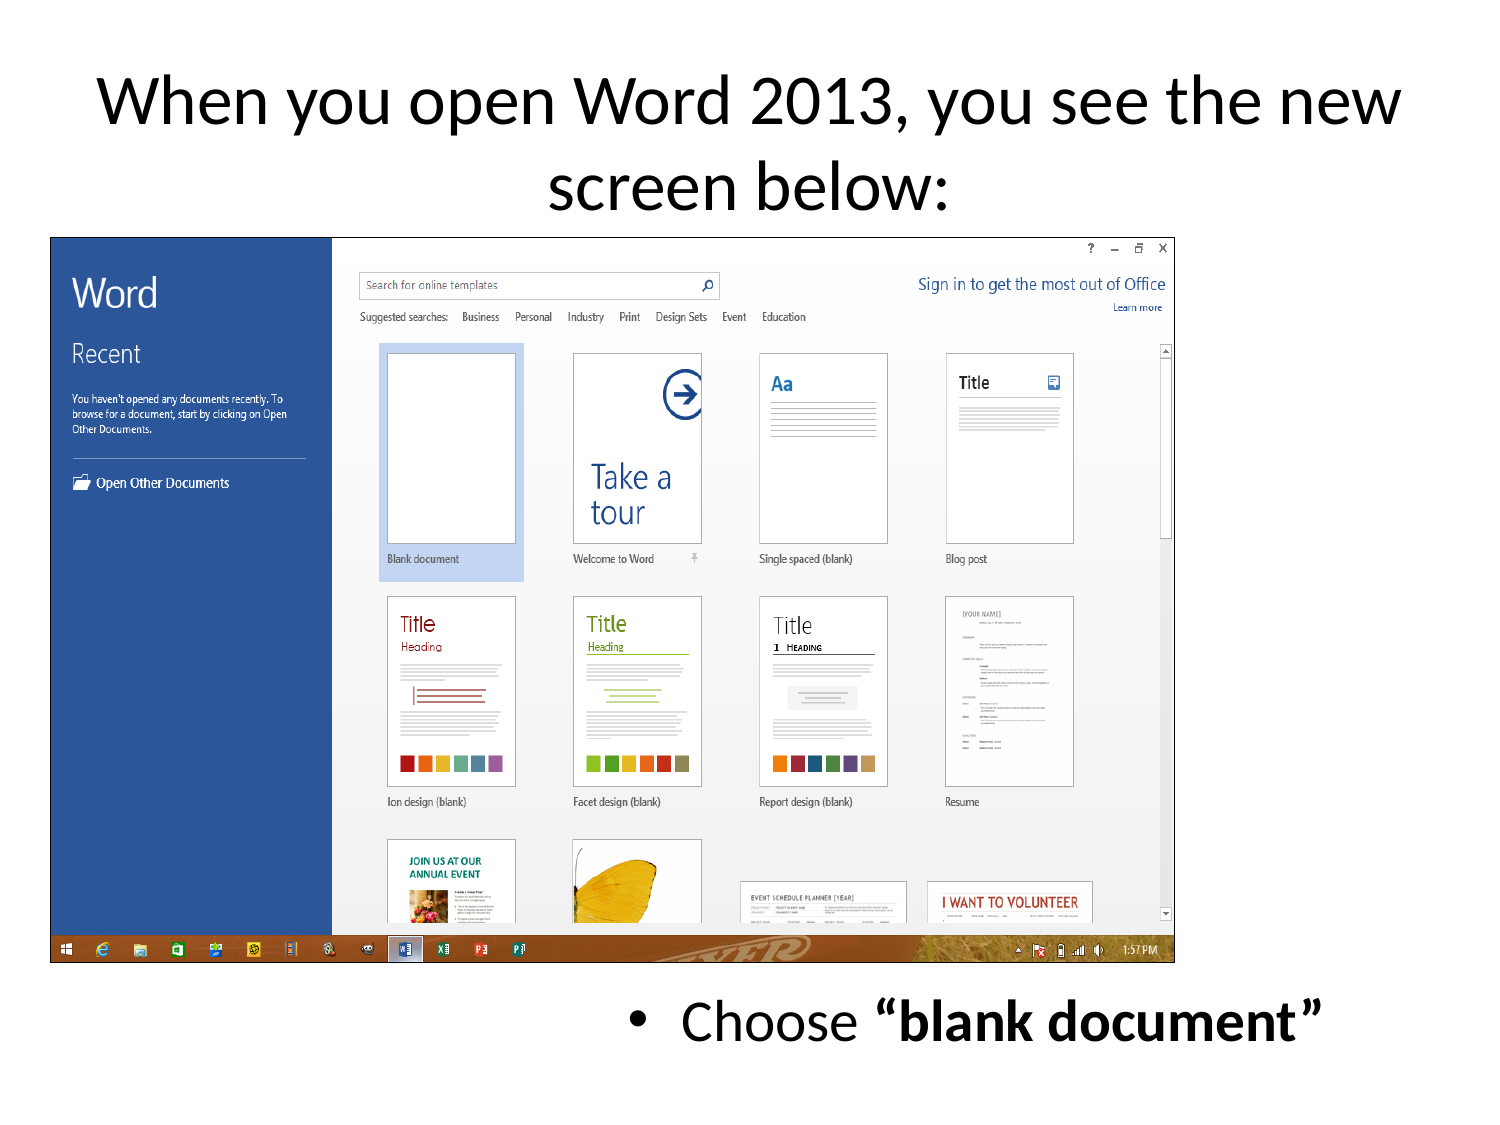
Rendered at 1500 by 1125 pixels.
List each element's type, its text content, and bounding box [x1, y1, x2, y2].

picture [49, 237, 1176, 963]
title When you open Word 2013, you see the new screen below: [75, 45, 1425, 233]
list Choose “blank document” [612, 975, 1413, 1063]
